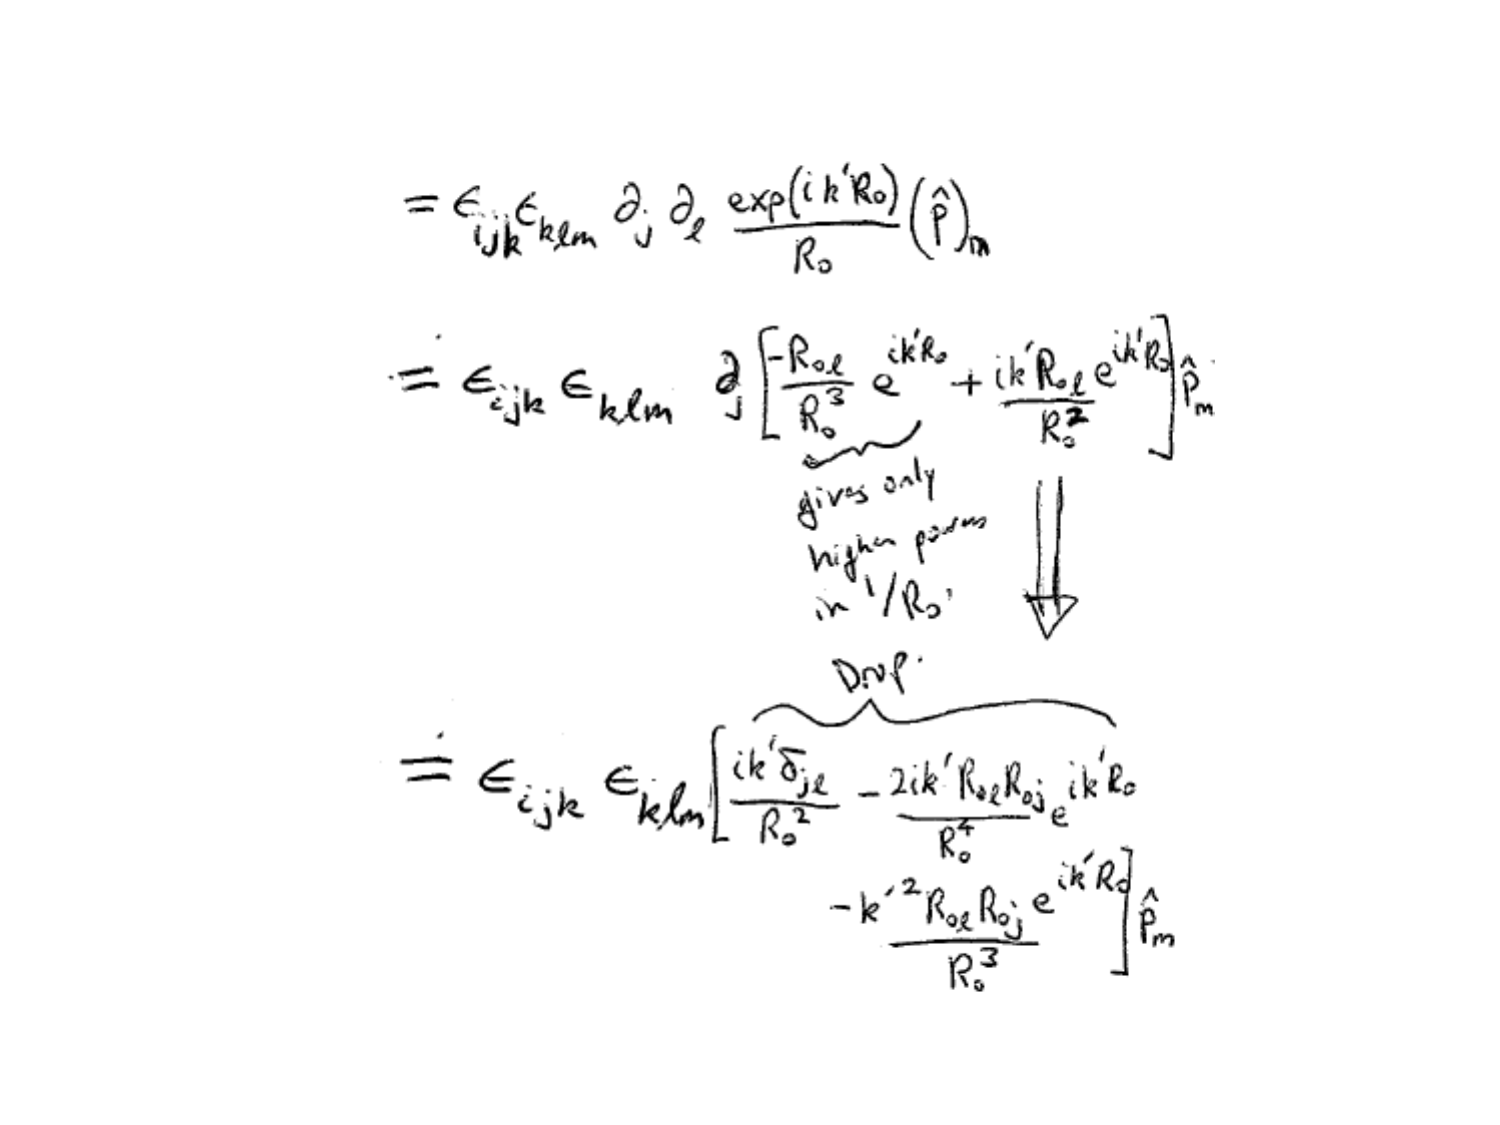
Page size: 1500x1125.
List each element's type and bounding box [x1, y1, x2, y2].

picture [312, 124, 1216, 1006]
